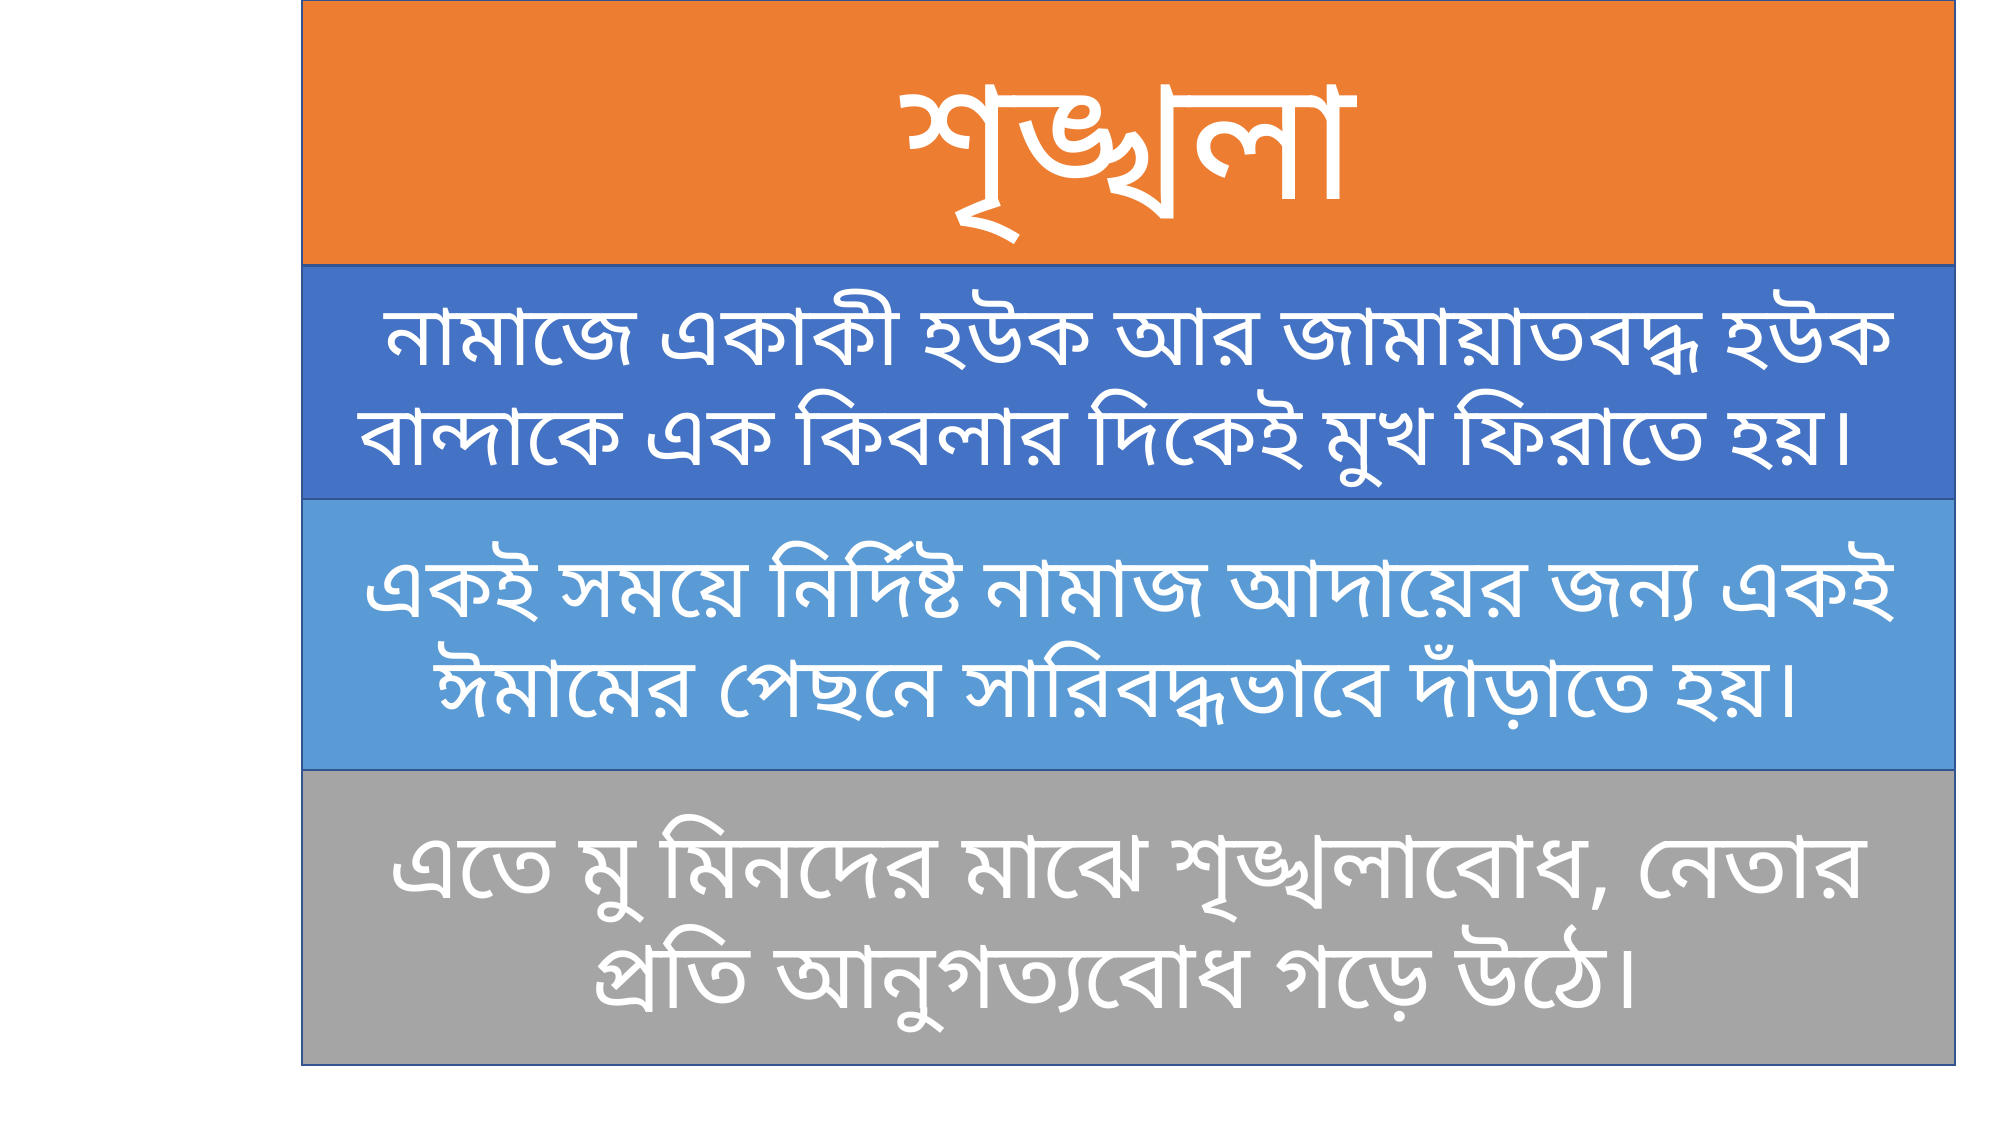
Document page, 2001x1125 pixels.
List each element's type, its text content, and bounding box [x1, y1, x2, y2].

text_box নামাজে একাকী হউক আর জামায়াতবদ্ধ হউক বান্দাকে এক কিবলার দিকেই মুখ ফিরাতে হয়। [301, 264, 1956, 498]
text_box শৃঙ্খলা [301, 0, 1956, 264]
text_box একই সময়ে নির্দিষ্ট নামাজ আদায়ের জন্য একই ঈমামের পেছনে সারিবদ্ধভাবে দাঁড়াতে হয়। [301, 498, 1956, 769]
text_box এতে মু মিনদের মাঝে শৃঙ্খলাবোধ, নেতার প্রতি আনুগত্যবোধ গড়ে উঠে। [301, 769, 1956, 1066]
